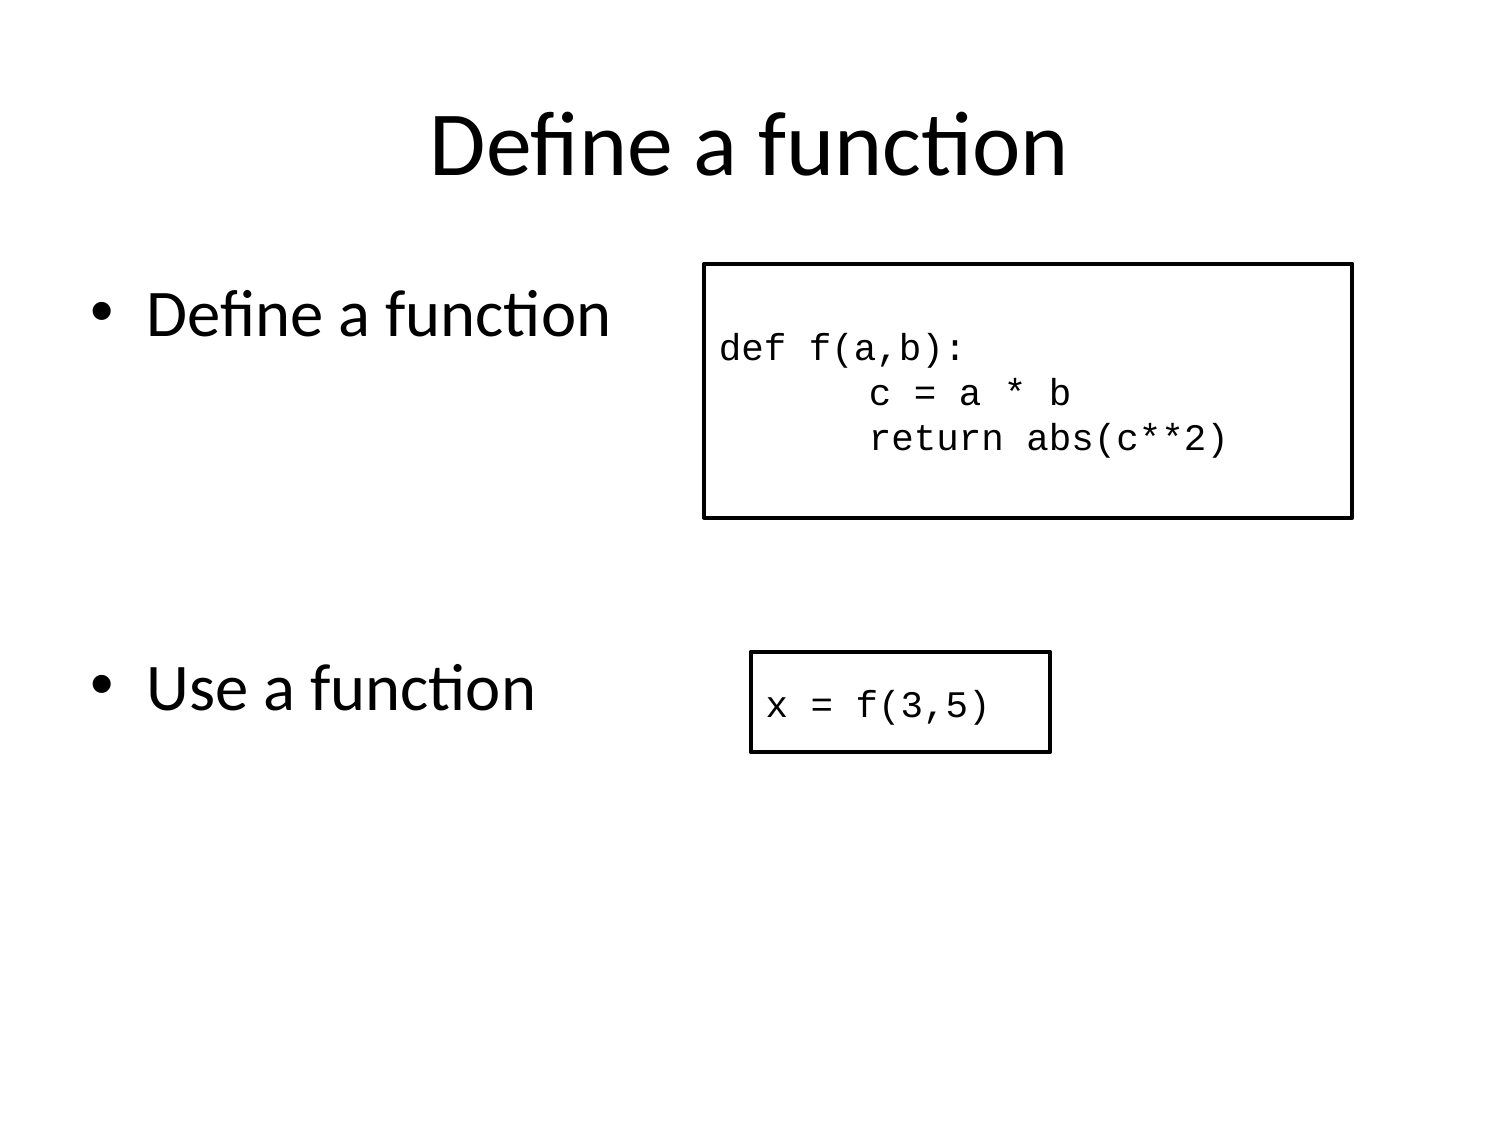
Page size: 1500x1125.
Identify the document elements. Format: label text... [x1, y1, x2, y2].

list Define a function Use a function [75, 262, 1425, 1005]
text_box x = f(3,5) [749, 650, 1052, 754]
title Define a function [75, 45, 1425, 233]
text_box def f(a,b): c = a * b return abs(c**2) [702, 262, 1354, 520]
